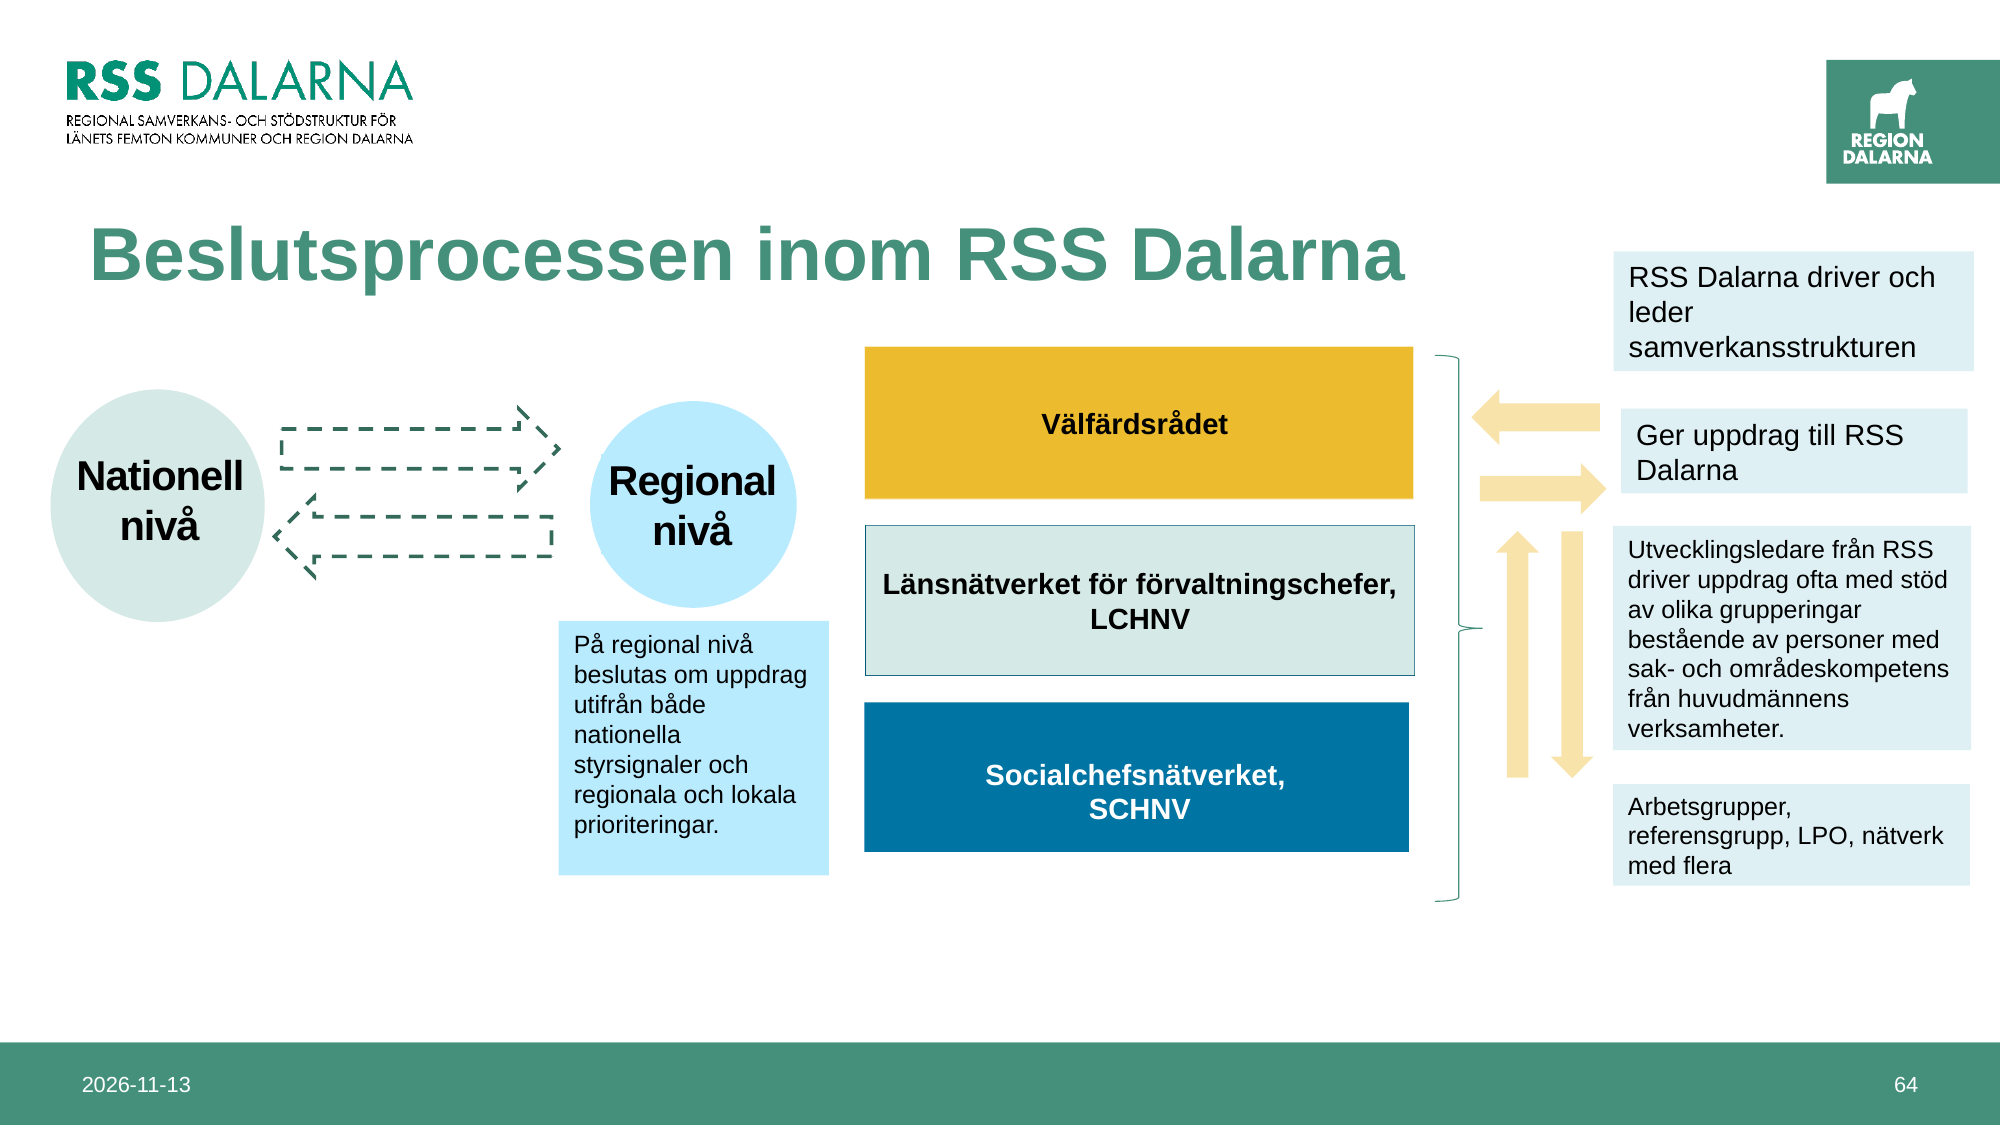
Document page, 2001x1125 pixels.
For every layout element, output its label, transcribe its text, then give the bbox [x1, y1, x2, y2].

text_box [1469, 386, 1601, 448]
title Beslutsprocessen inom RSS Dalarna [74, 157, 1784, 356]
text_box Länsnätverket för förvaltningschefer, LCHNV [865, 525, 1415, 676]
text_box [274, 494, 553, 577]
text_box [1478, 460, 1609, 517]
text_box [50, 389, 267, 623]
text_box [589, 401, 797, 608]
text_box Arbetsgrupper, referensgrupp, LPO, nätverk med flera [1612, 783, 1971, 887]
text_box Välfärdsrådet [864, 346, 1414, 500]
text_box Ger uppdrag till RSS Dalarna [1620, 408, 1969, 494]
text_box [1434, 354, 1483, 902]
text_box [1493, 529, 1542, 779]
text_box På regional nivå beslutas om uppdrag utifrån både nationella styrsignaler och regionala och lokala prioriteringar. [558, 620, 830, 876]
picture [67, 59, 413, 144]
text_box [1548, 530, 1597, 780]
text_box Utvecklingsledare från RSS driver uppdrag ofta med stöd av olika grupperingar bestående av personer med sak- och områdeskompetens från huvudmännens verksamheter. [1612, 525, 1972, 751]
text_box [863, 701, 1410, 853]
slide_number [66, 1042, 588, 1125]
text_box Socialchefsnätverket, SCHNV [880, 748, 1400, 834]
text_box [280, 409, 559, 492]
text_box RSS Dalarna driver och leder samverkansstrukturen [1613, 250, 1975, 372]
slide_number 64 [1412, 1042, 1933, 1125]
